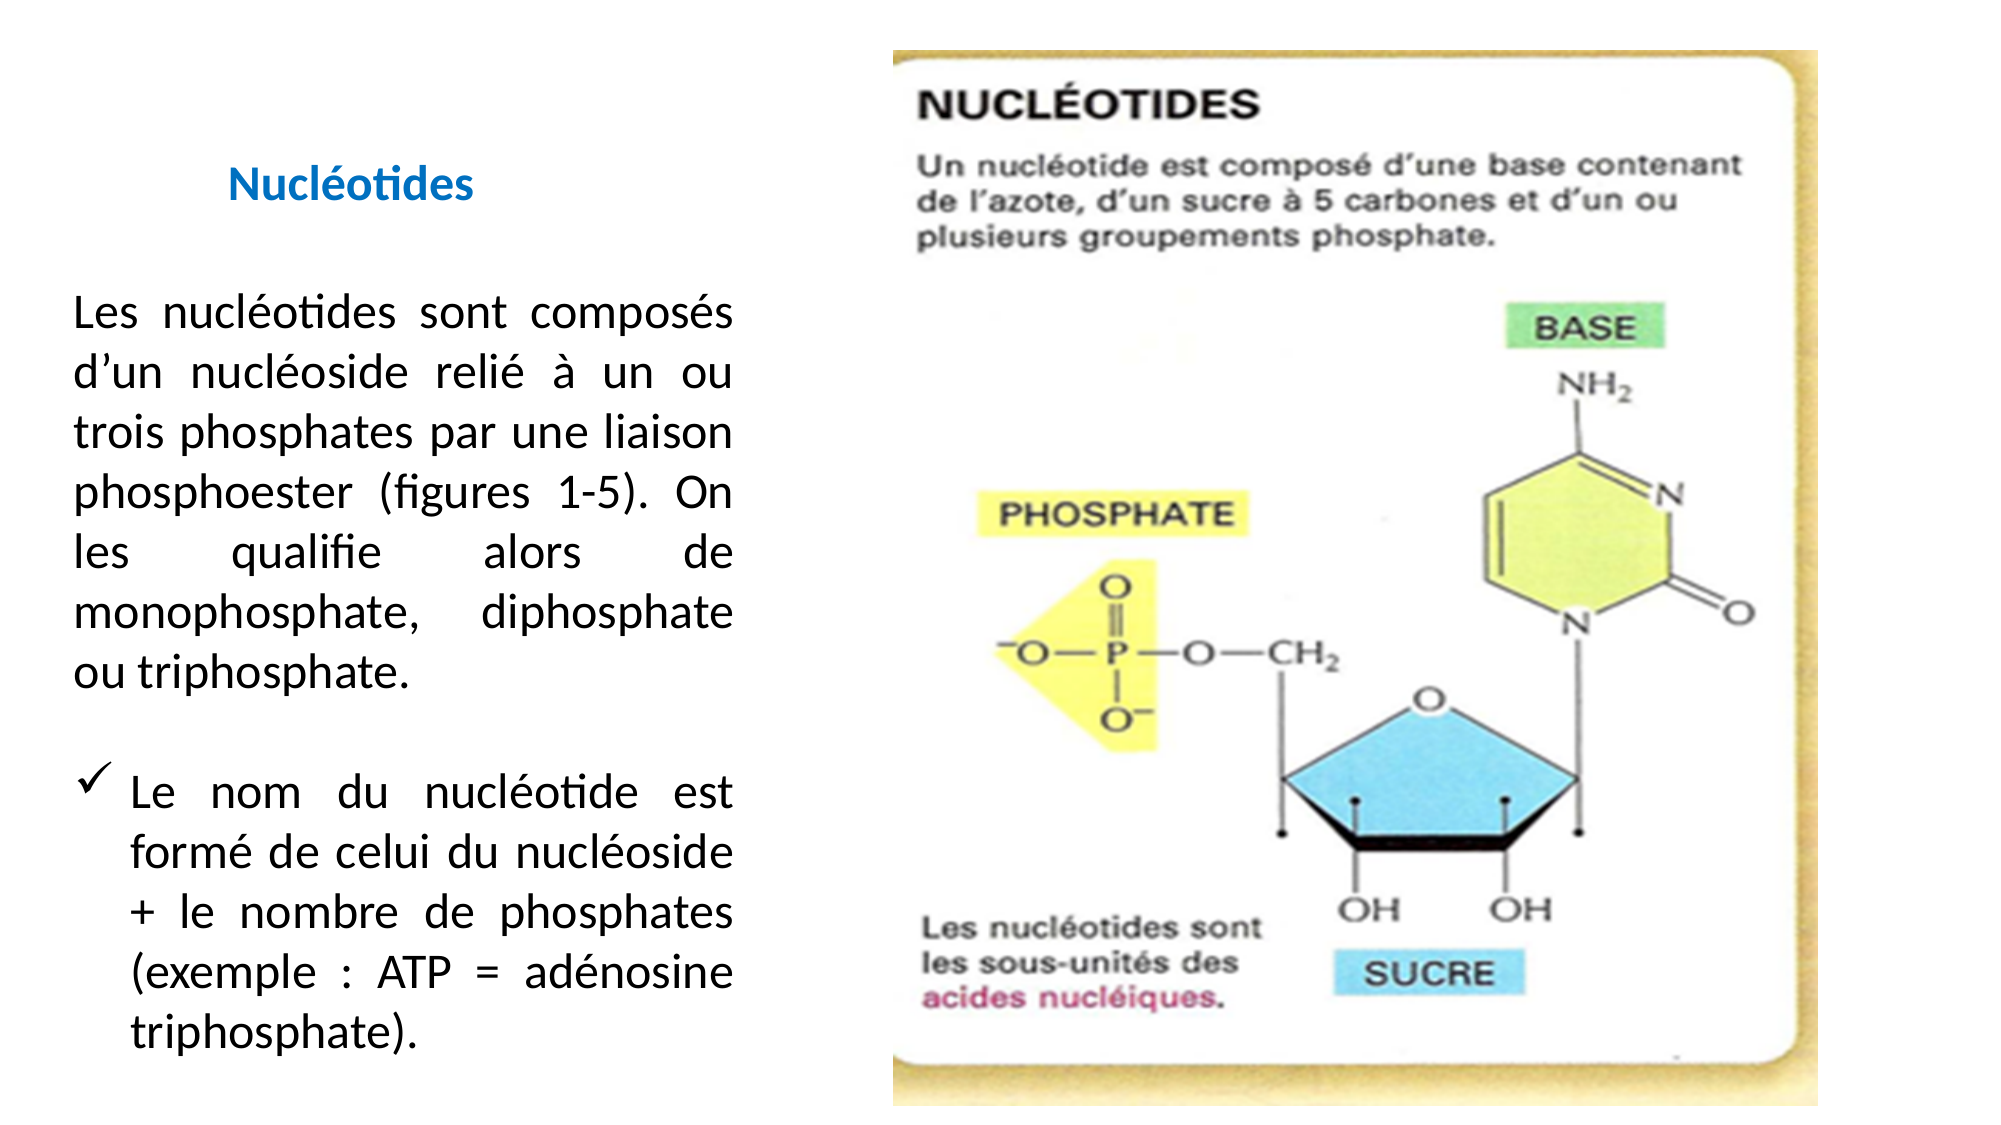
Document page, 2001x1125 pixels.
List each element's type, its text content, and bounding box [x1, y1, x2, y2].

text_box Nucléotides [213, 143, 596, 219]
picture [893, 50, 1818, 1106]
text_box Les nucléotides sont composés d’un nucléoside relié à un ou trois phosphates par une liaison phosphoester (figures 1-5). On les qualifie alors de monophosphate, diphosphate ou triphosphate. Le nom du nucléotide est formé de celui du nucléoside + le nombre de phosphates (exemple : ATP = adénosine triphosphate). [59, 271, 750, 1067]
